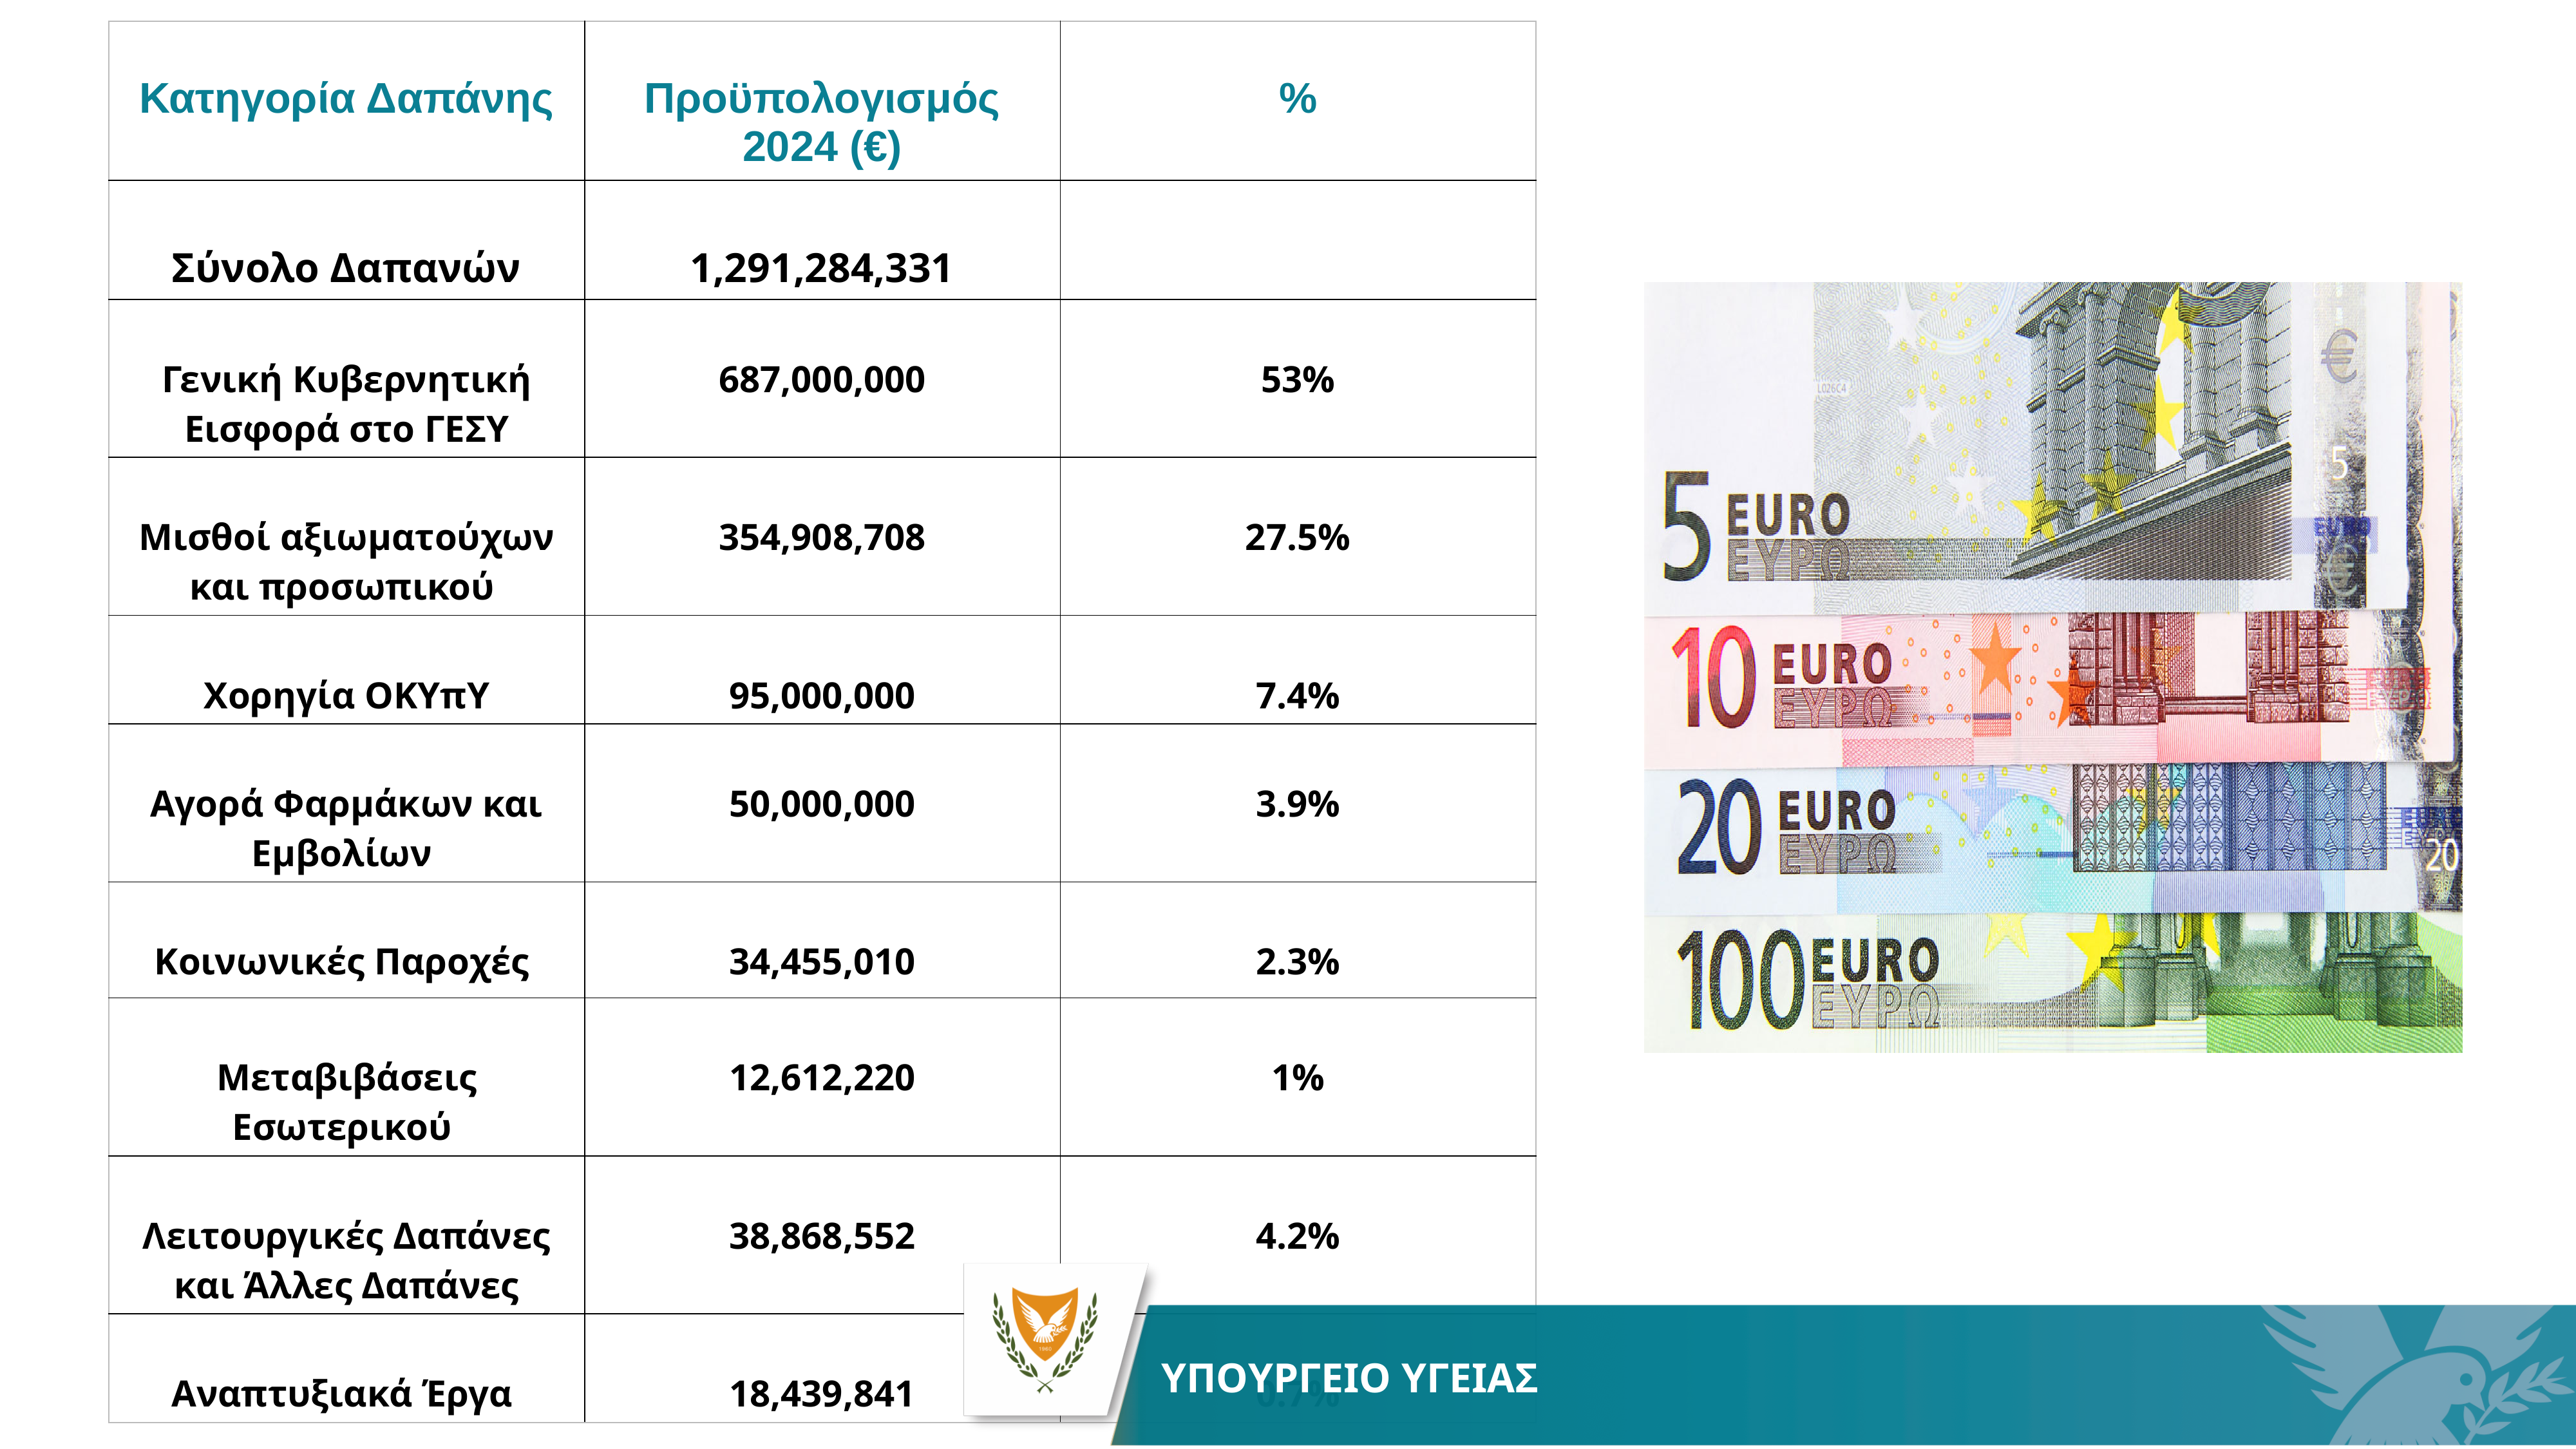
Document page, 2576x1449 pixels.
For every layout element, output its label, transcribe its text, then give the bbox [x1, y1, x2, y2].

table_cell Χορηγία ΟΚΥπΥ [109, 616, 584, 723]
table_cell Μεταβιβάσεις Εσωτερικού [109, 998, 584, 1155]
table_header Προϋπολογισμός 2024 (€) [585, 22, 1060, 180]
picture [1644, 282, 2463, 1054]
table_cell 50,000,000 [585, 724, 1060, 882]
table_cell Γενική Κυβερνητική Εισφορά στο ΓΕΣΥ [109, 300, 584, 457]
table_cell Μισθοί αξιωματούχων και προσωπικού [109, 458, 584, 615]
table_cell 18,439,841 [585, 1314, 949, 1422]
table_cell 2.3% [1061, 882, 1535, 998]
table_header % [1061, 22, 1535, 180]
table_cell 53% [1061, 300, 1535, 457]
table_cell 1,291,284,331 [585, 181, 1060, 299]
table_cell 7.4% [1061, 616, 1535, 723]
table_cell 3.9% [1061, 724, 1535, 882]
table_cell Λειτουργικές Δαπάνες και Άλλες Δαπάνες [109, 1157, 584, 1313]
table_cell 38,868,552 [585, 1157, 949, 1313]
table_cell Αγορά Φαρμάκων και Εμβολίων [109, 724, 584, 882]
picture [949, 1135, 2576, 1449]
text_box ΥΠΟΥΡΓΕΙΟ ΥΓΕΙΑΣ [695, 1347, 949, 1406]
table_cell 95,000,000 [585, 616, 1060, 723]
table_cell 1% [1061, 998, 1535, 1135]
table_cell 27.5% [1061, 458, 1535, 615]
table_cell Αναπτυξιακά Έργα [109, 1314, 584, 1422]
table_cell 354,908,708 [585, 458, 1060, 615]
table_cell Κοινωνικές Παροχές [109, 882, 584, 998]
table_cell 12,612,220 [585, 998, 1060, 1155]
table_cell 34,455,010 [585, 882, 1060, 998]
table_cell [1061, 181, 1535, 299]
table_cell Σύνολο Δαπανών [109, 181, 584, 299]
table_header Κατηγορία Δαπάνης [109, 22, 584, 180]
table_cell 687,000,000 [585, 300, 1060, 457]
